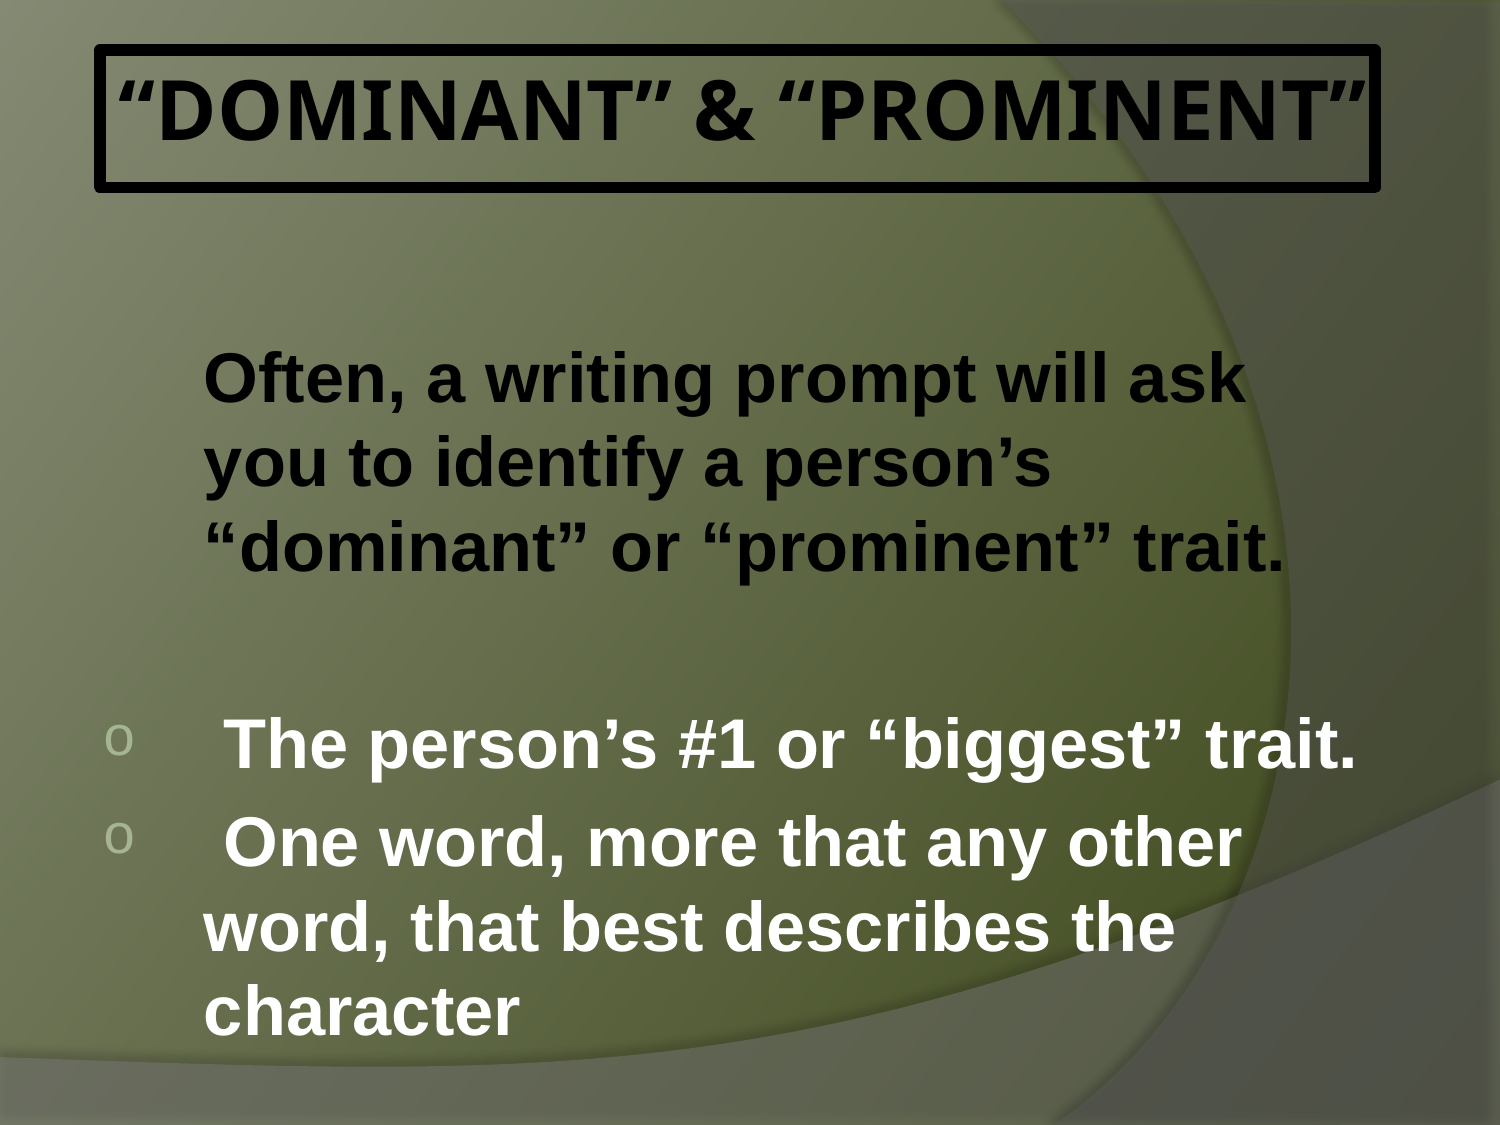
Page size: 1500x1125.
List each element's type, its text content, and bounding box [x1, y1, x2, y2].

subtitle Often, a writing prompt will ask you to identify a person’s “dominant” or “prominent” trait. The person’s #1 or “biggest” trait. One word, more that any other word, that best describes the character [87, 287, 1400, 1050]
title “Dominant” & “Prominent” [99, 50, 1375, 188]
